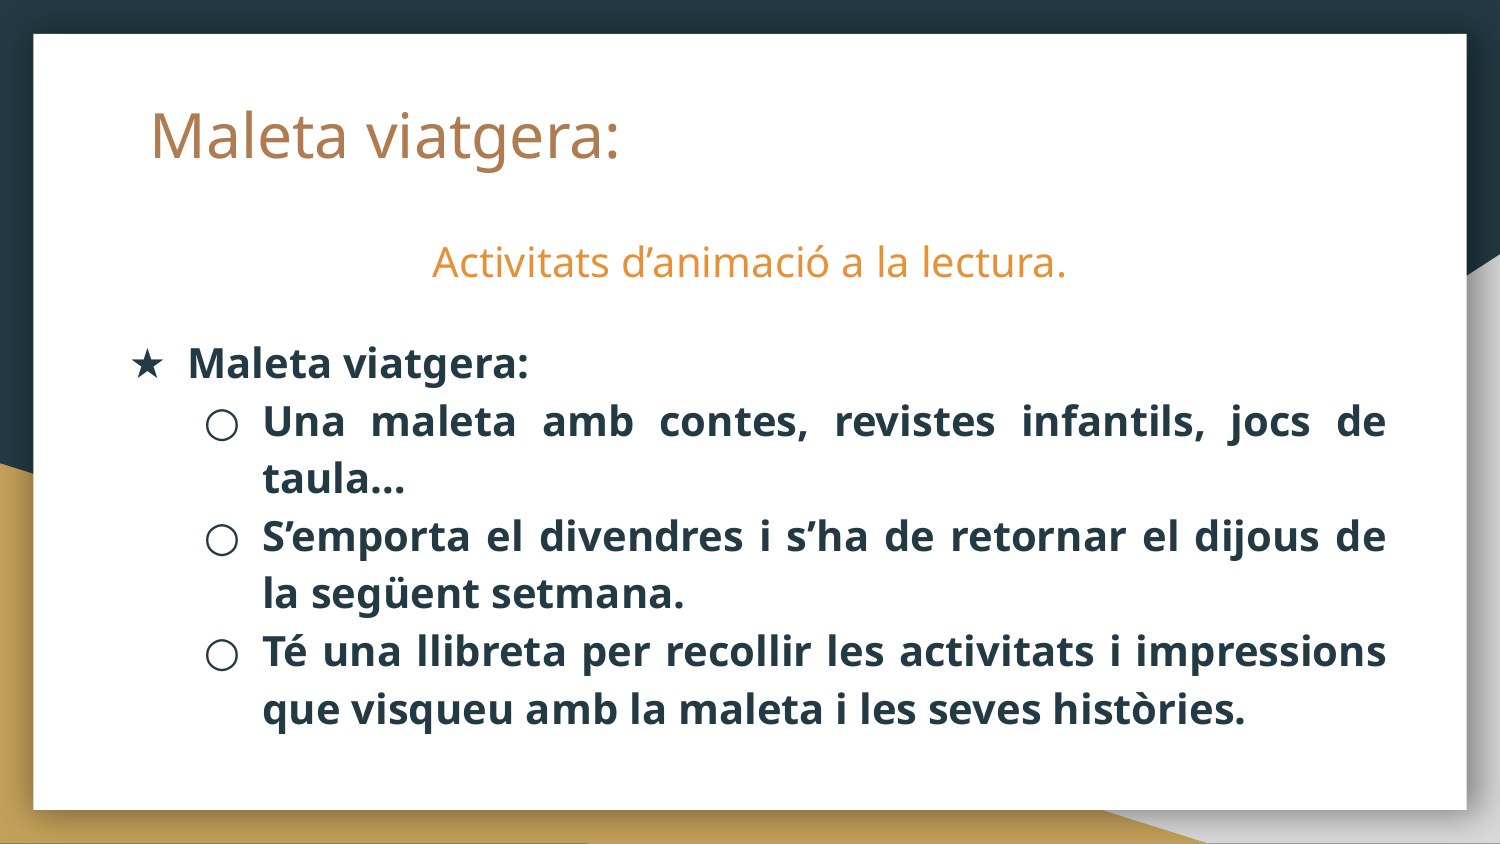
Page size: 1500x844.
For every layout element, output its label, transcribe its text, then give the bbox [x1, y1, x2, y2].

text_box Activitats d’animació a la lectura. [110, 213, 1390, 295]
list Maleta viatgera: Una maleta amb contes, revistes infantils, jocs de taula… S’emporta el divendres i s’ha de retornar el dijous de la següent setmana. Té una llibreta per recollir les activitats i impressions que visqueu amb la maleta i les seves històries. [97, 314, 1403, 529]
title Maleta viatgera: [134, 81, 1366, 213]
